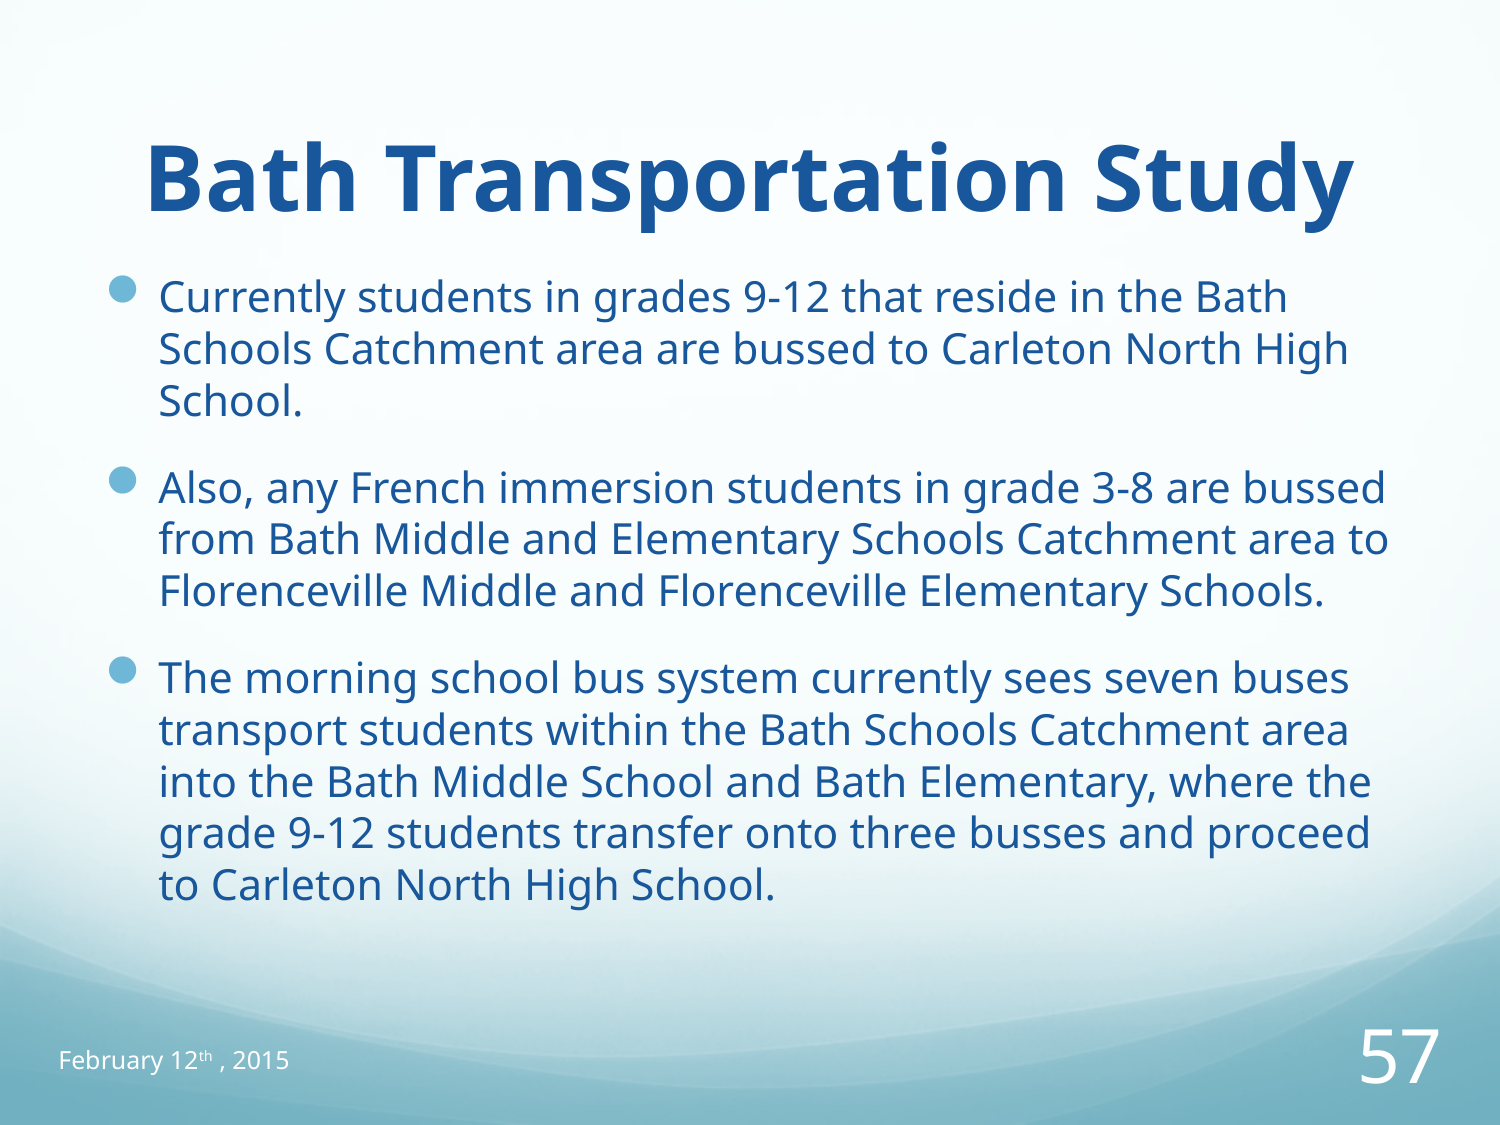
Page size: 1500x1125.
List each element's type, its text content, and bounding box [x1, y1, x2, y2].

title Bath Transportation Study [90, 17, 1410, 237]
list Currently students in grades 9-12 that reside in the Bath Schools Catchment area are bussed to Carleton North High School. Also, any French immersion students in grade 3-8 are bussed from Bath Middle and Elementary Schools Catchment area to Florenceville Middle and Florenceville Elementary Schools. The morning school bus system currently sees seven buses transport students within the Bath Schools Catchment area into the Bath Middle School and Bath Elementary, where the grade 9-12 students transfer onto three busses and proceed to Carleton North High School. [90, 262, 1410, 975]
footer February 12th , 2015 [43, 1029, 838, 1090]
slide_number 57 [1295, 1029, 1459, 1090]
